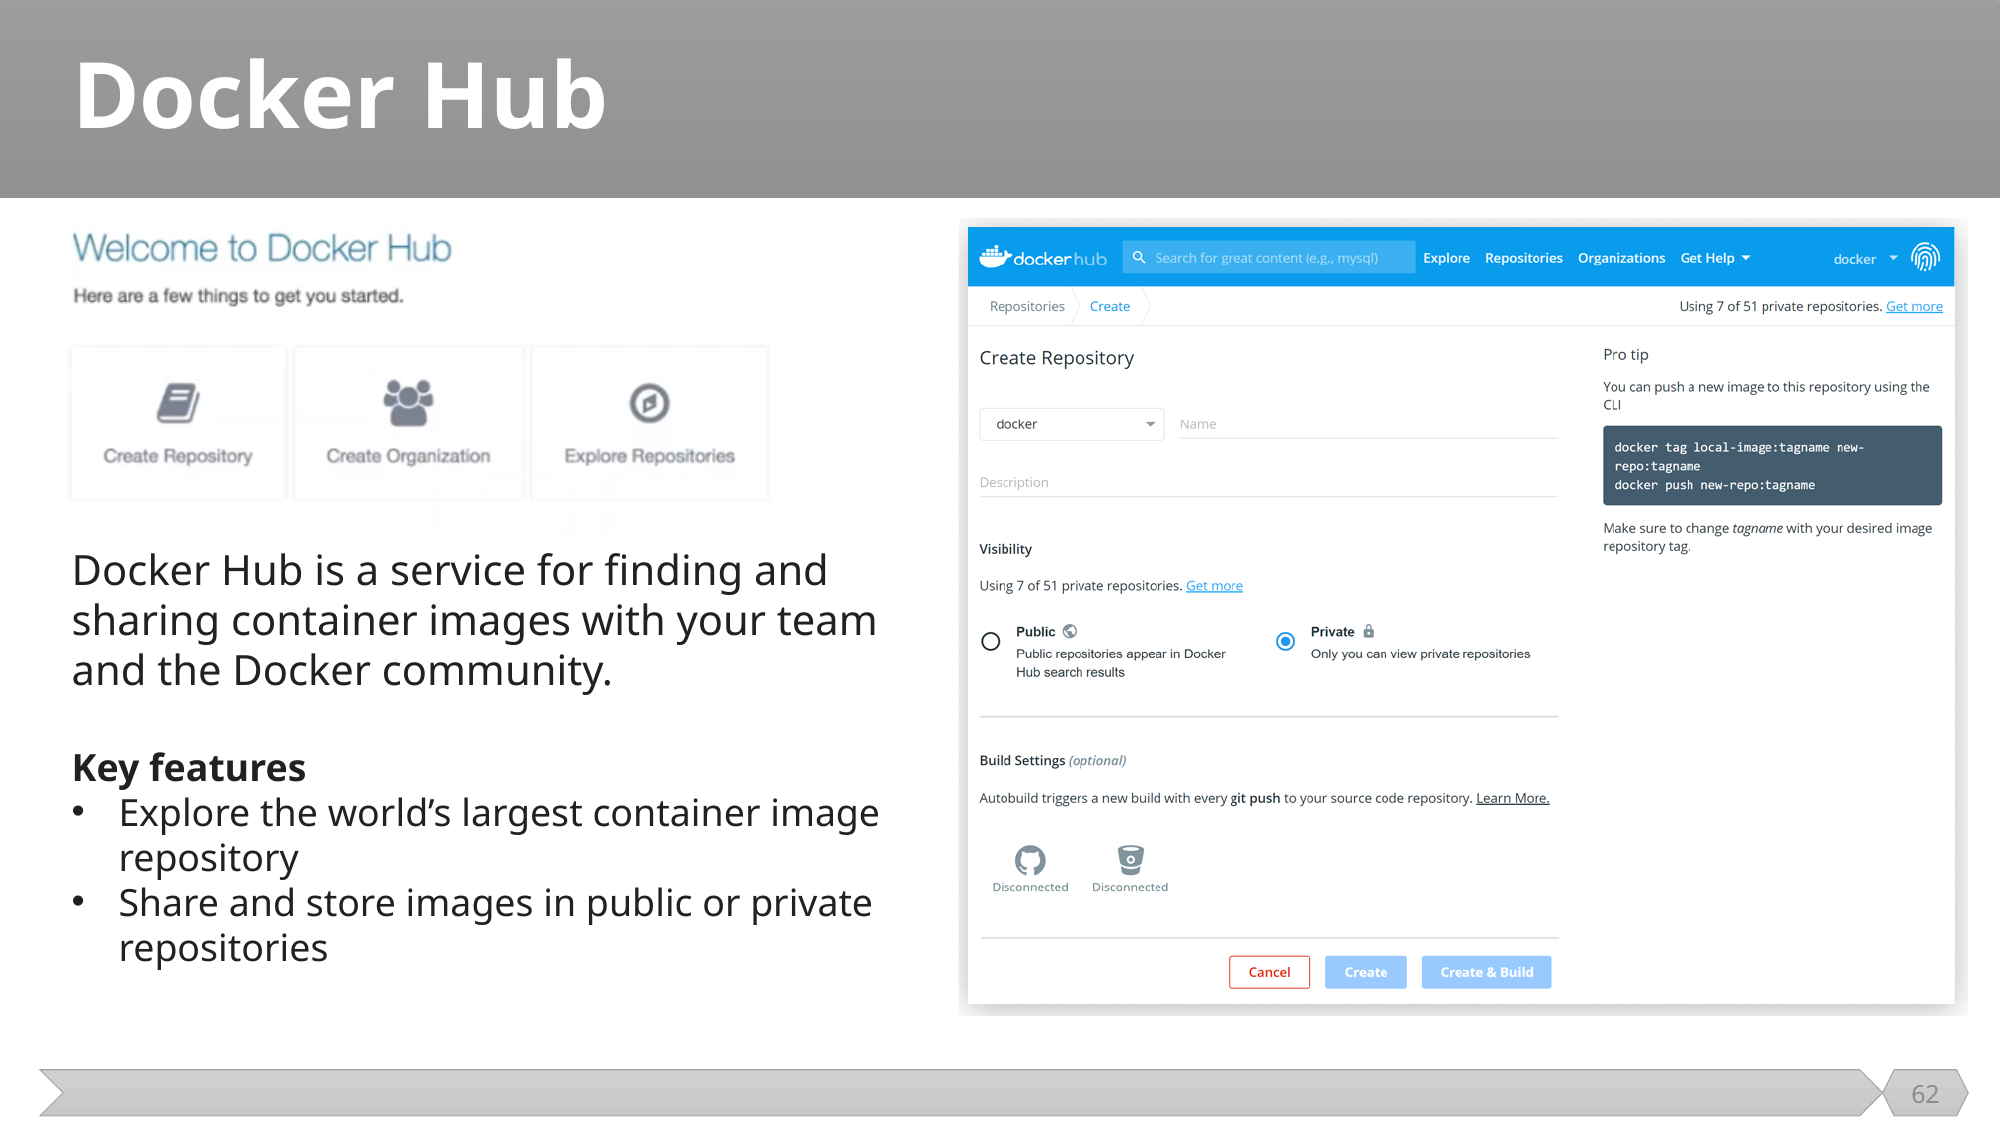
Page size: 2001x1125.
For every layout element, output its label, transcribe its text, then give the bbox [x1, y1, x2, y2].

picture [39, 218, 592, 377]
picture [958, 218, 1969, 1016]
slide_number 62 [1882, 1065, 1969, 1125]
title Docker Hub [56, 0, 1969, 199]
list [40, 307, 863, 537]
text_box Docker Hub is a service for finding and sharing container images with your team and the Docker community. Key features Explore the world’s largest container image repository Share and store images in public or private repositories [56, 536, 958, 976]
